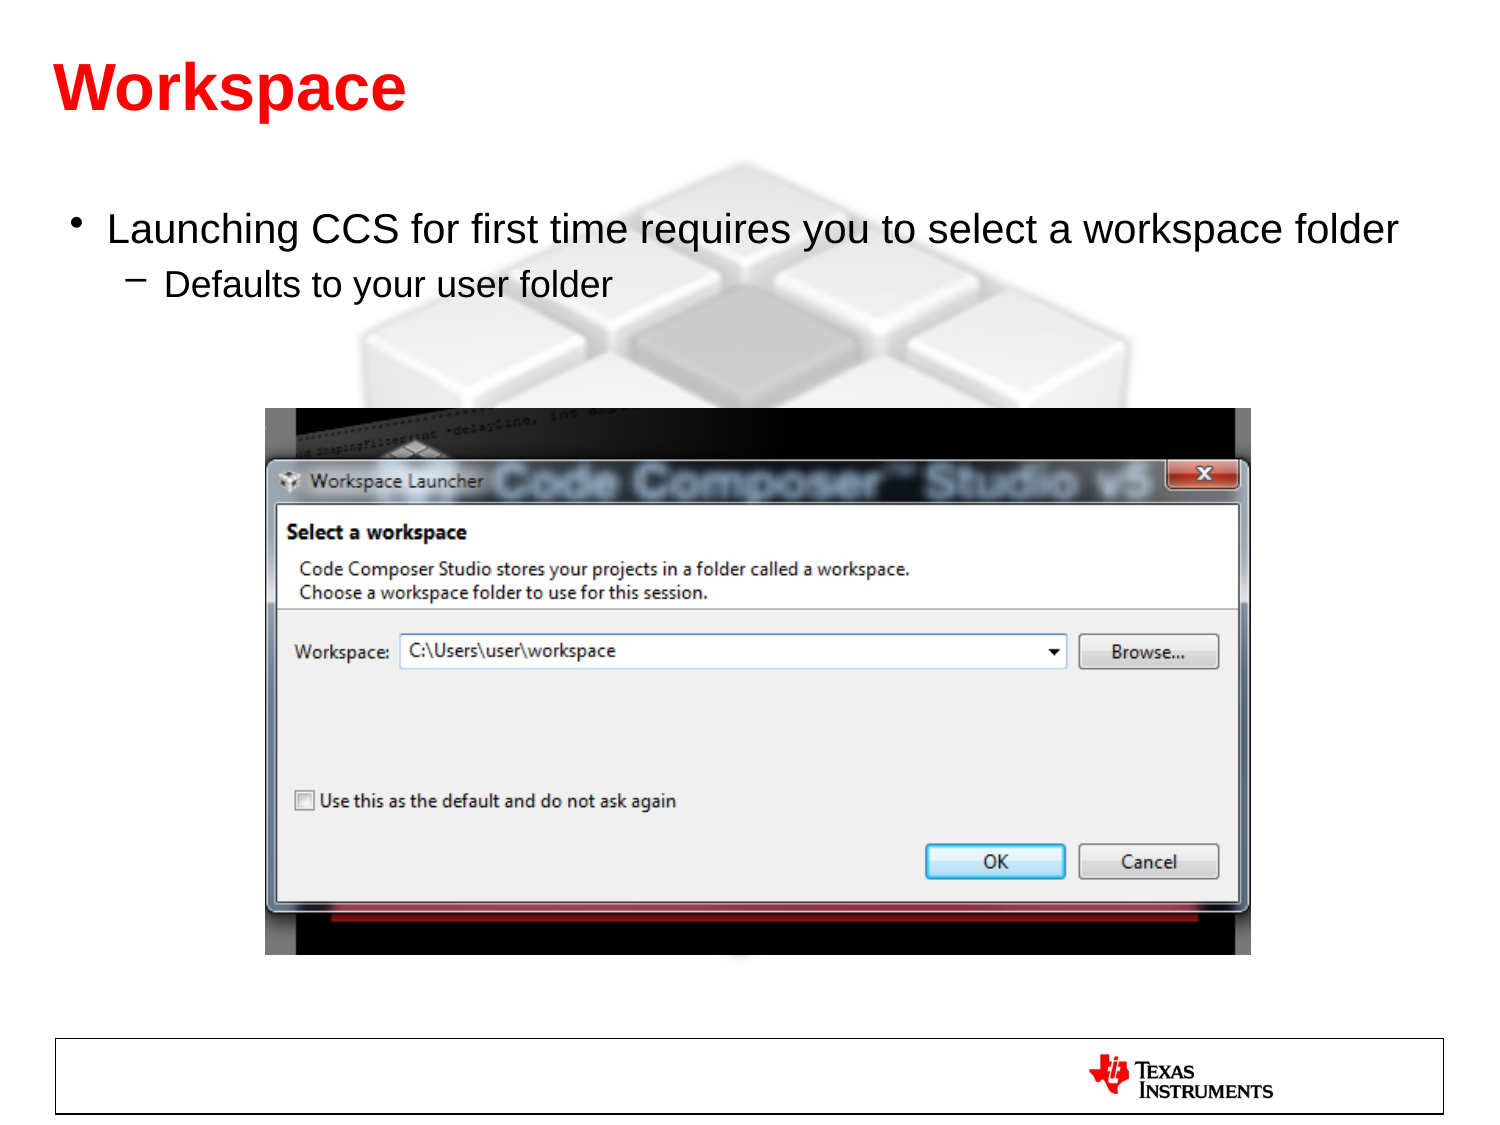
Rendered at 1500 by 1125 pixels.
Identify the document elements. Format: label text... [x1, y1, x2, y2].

picture [265, 408, 1251, 955]
title Workspace [37, 23, 1426, 158]
list Launching CCS for first time requires you to select a workspace folder Defaults to your user folder [54, 194, 1444, 965]
picture [1087, 1052, 1274, 1099]
